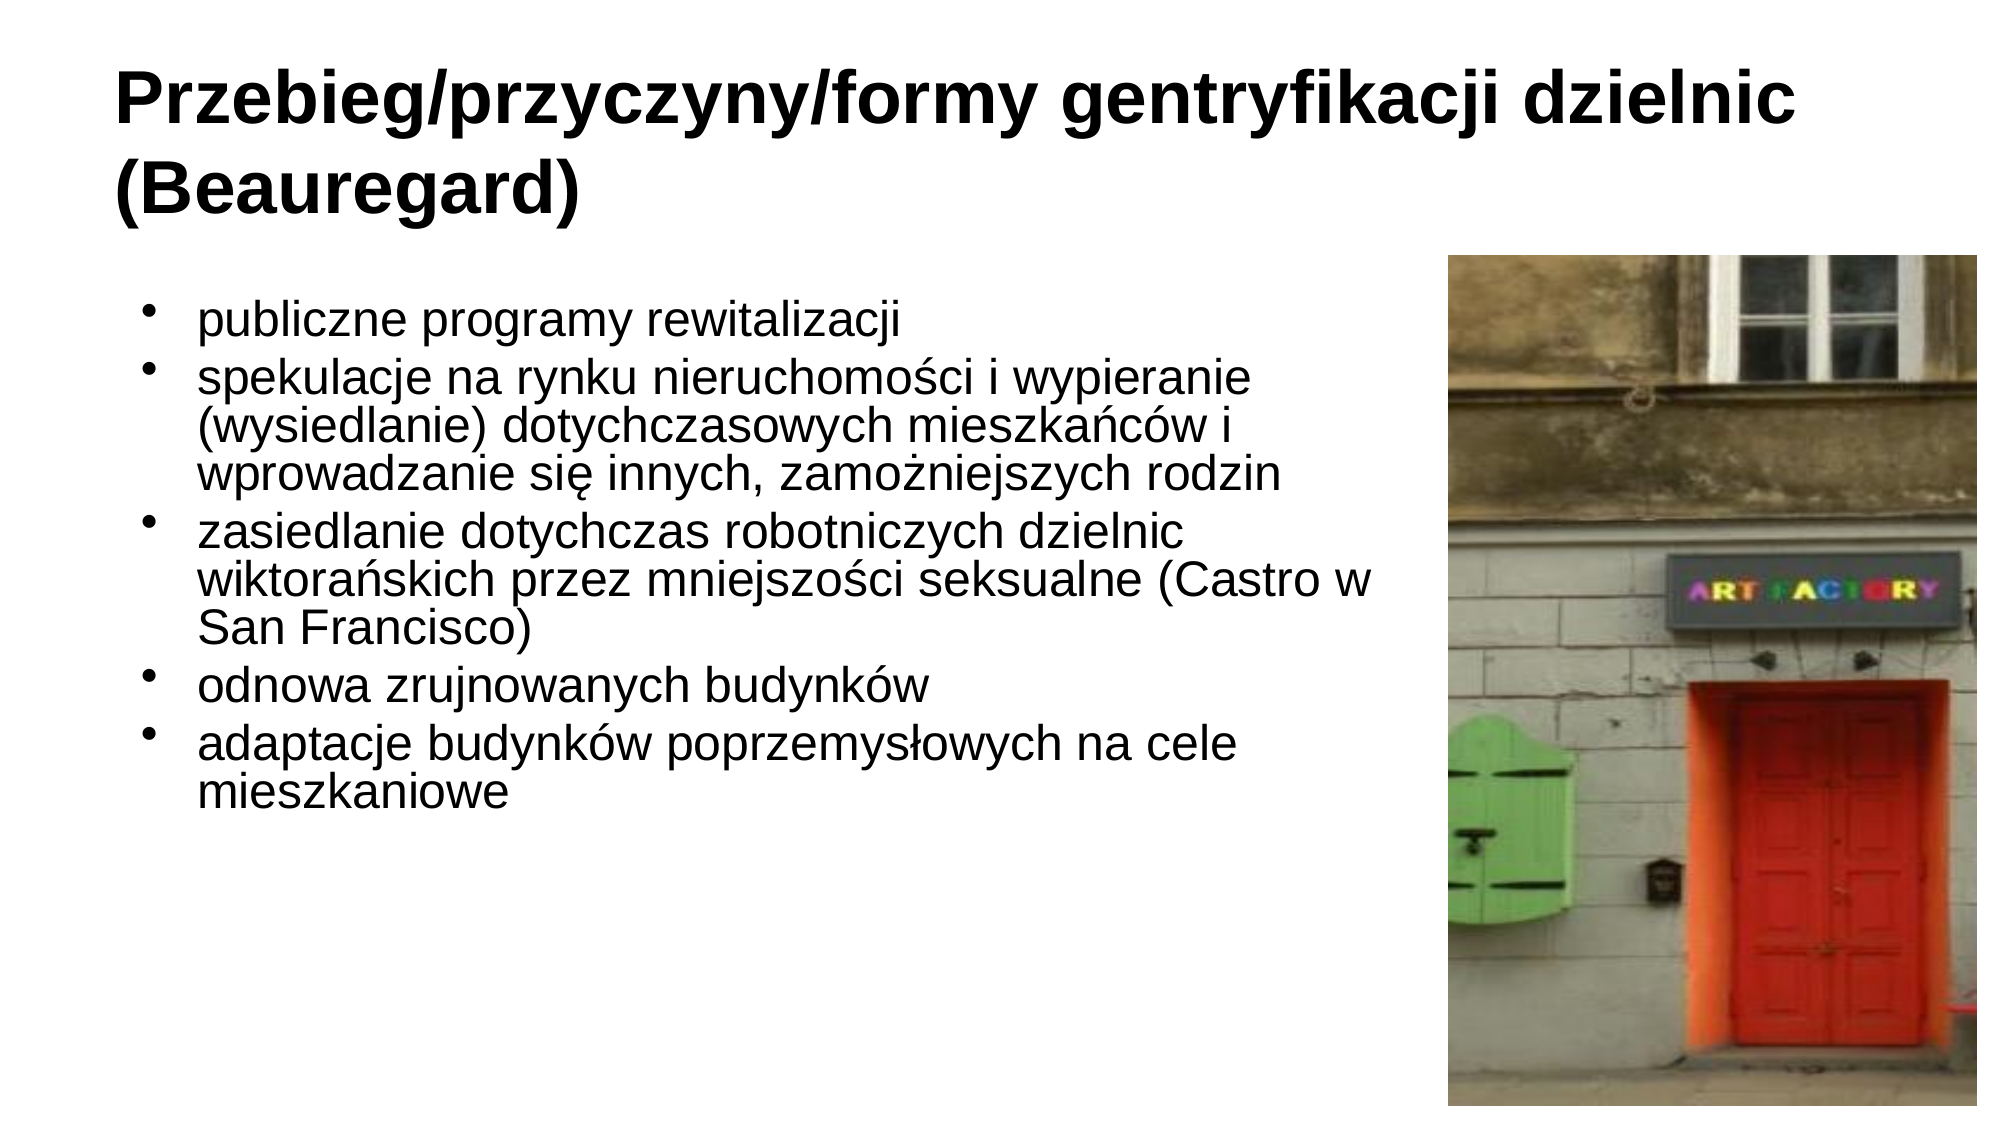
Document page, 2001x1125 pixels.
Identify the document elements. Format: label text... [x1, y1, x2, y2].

title Przebieg/przyczyny/formy gentryfikacji dzielnic (Beauregard) [99, 45, 1900, 233]
list publiczne programy rewitalizacji spekulacje na rynku nieruchomości i wypieranie (wysiedlanie) dotychczasowych mieszkańców i wprowadzanie się innych, zamożniejszych rodzin zasiedlanie dotychczas robotniczych dzielnic wiktorańskich przez mniejszości seksualne (Castro w San Francisco) odnowa zrujnowanych budynków adaptacje budynków poprzemysłowych na cele mieszkaniowe [125, 290, 1414, 1099]
picture [1448, 255, 1977, 1106]
